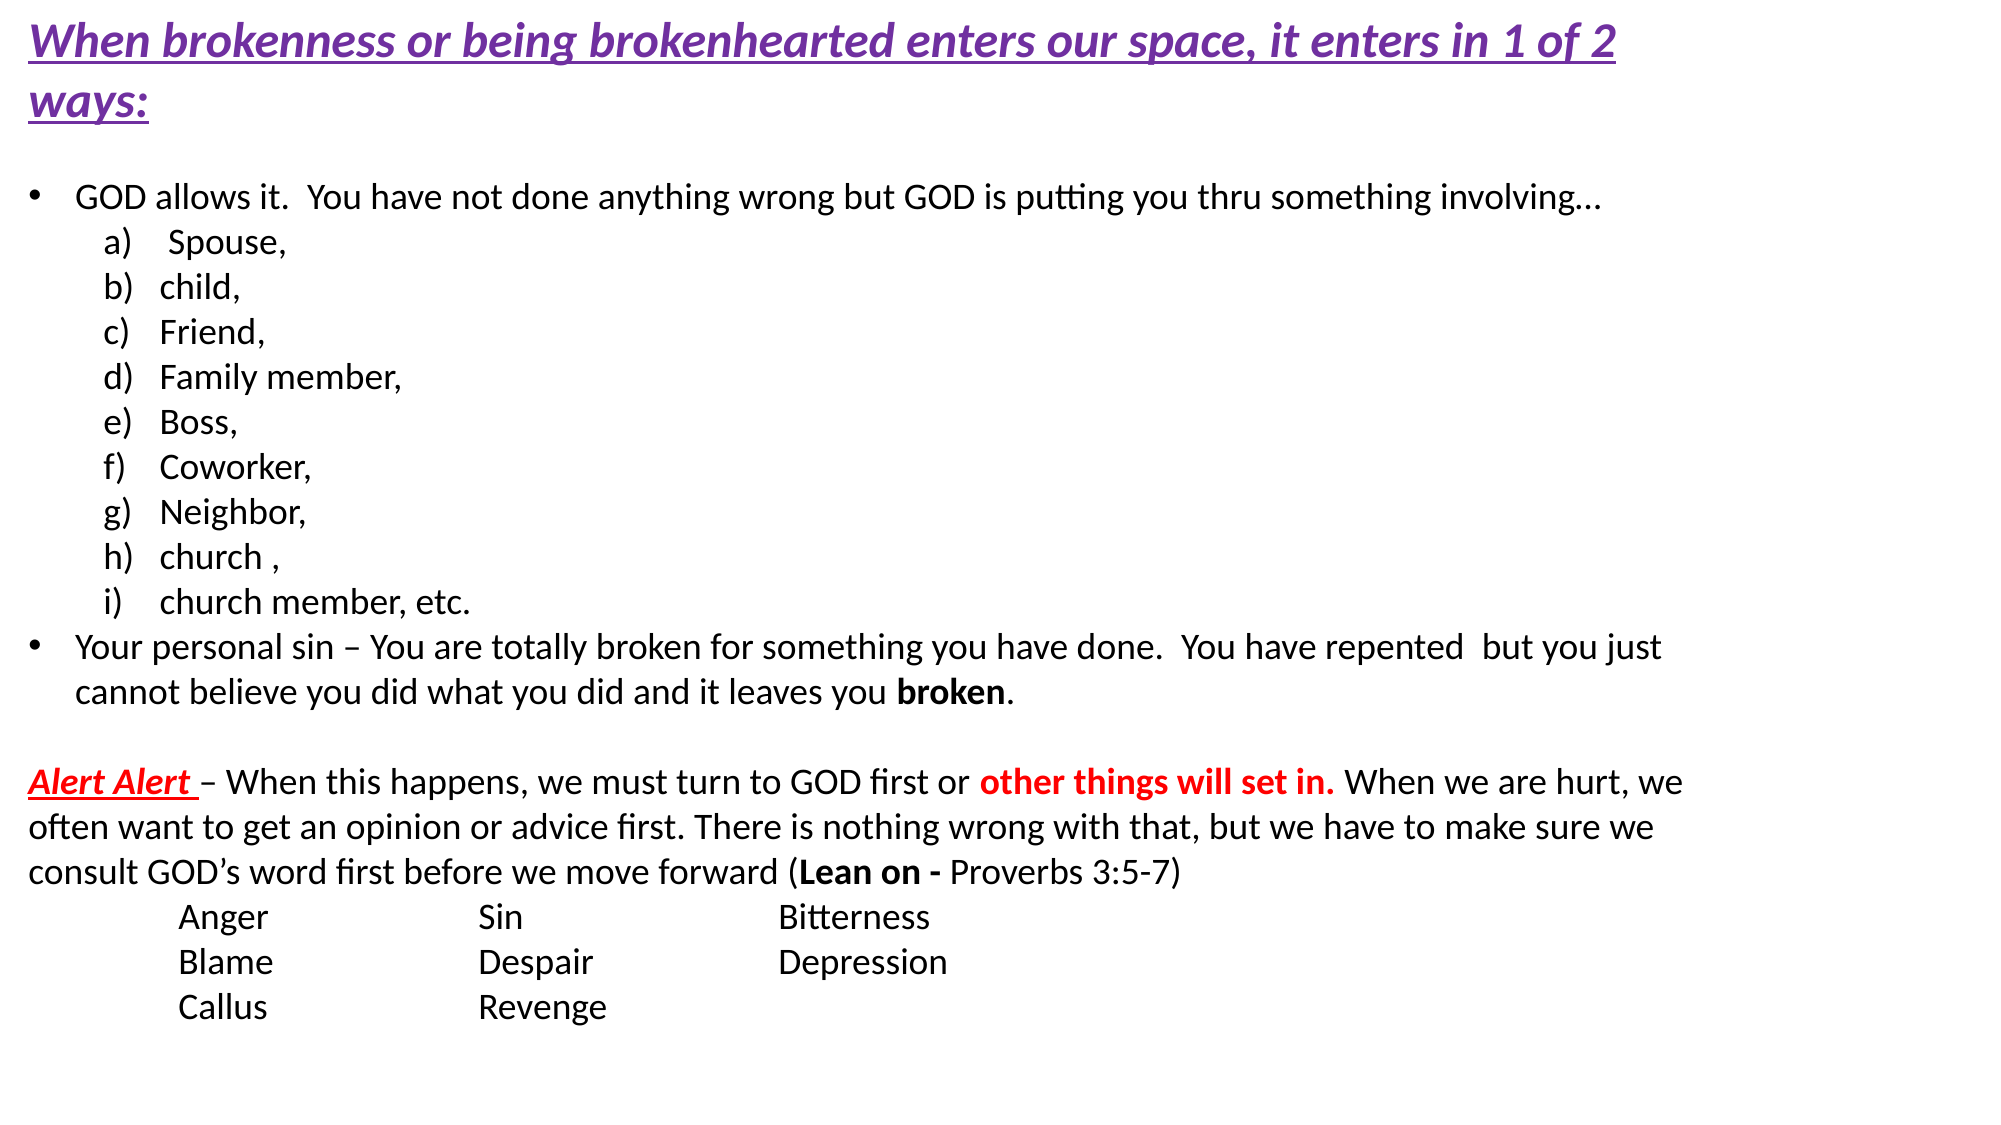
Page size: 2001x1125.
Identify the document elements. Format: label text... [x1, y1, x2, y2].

text_box When brokenness or being brokenhearted enters our space, it enters in 1 of 2 ways: GOD allows it. You have not done anything wrong but GOD is putting you thru something involving… Spouse, child, Friend, Family member, Boss, Coworker, Neighbor, church , church member, etc. Your personal sin – You are totally broken for something you have done. You have repented but you just cannot believe you did what you did and it leaves you broken. Alert Alert – When this happens, we must turn to GOD first or other things will set in. When we are hurt, we often want to get an opinion or advice first. There is nothing wrong with that, but we have to make sure we consult GOD’s word first before we move forward (Lean on - Proverbs 3:5-7) Anger Sin Bitterness Blame Despair Depression Callus Revenge [13, 0, 1759, 1125]
